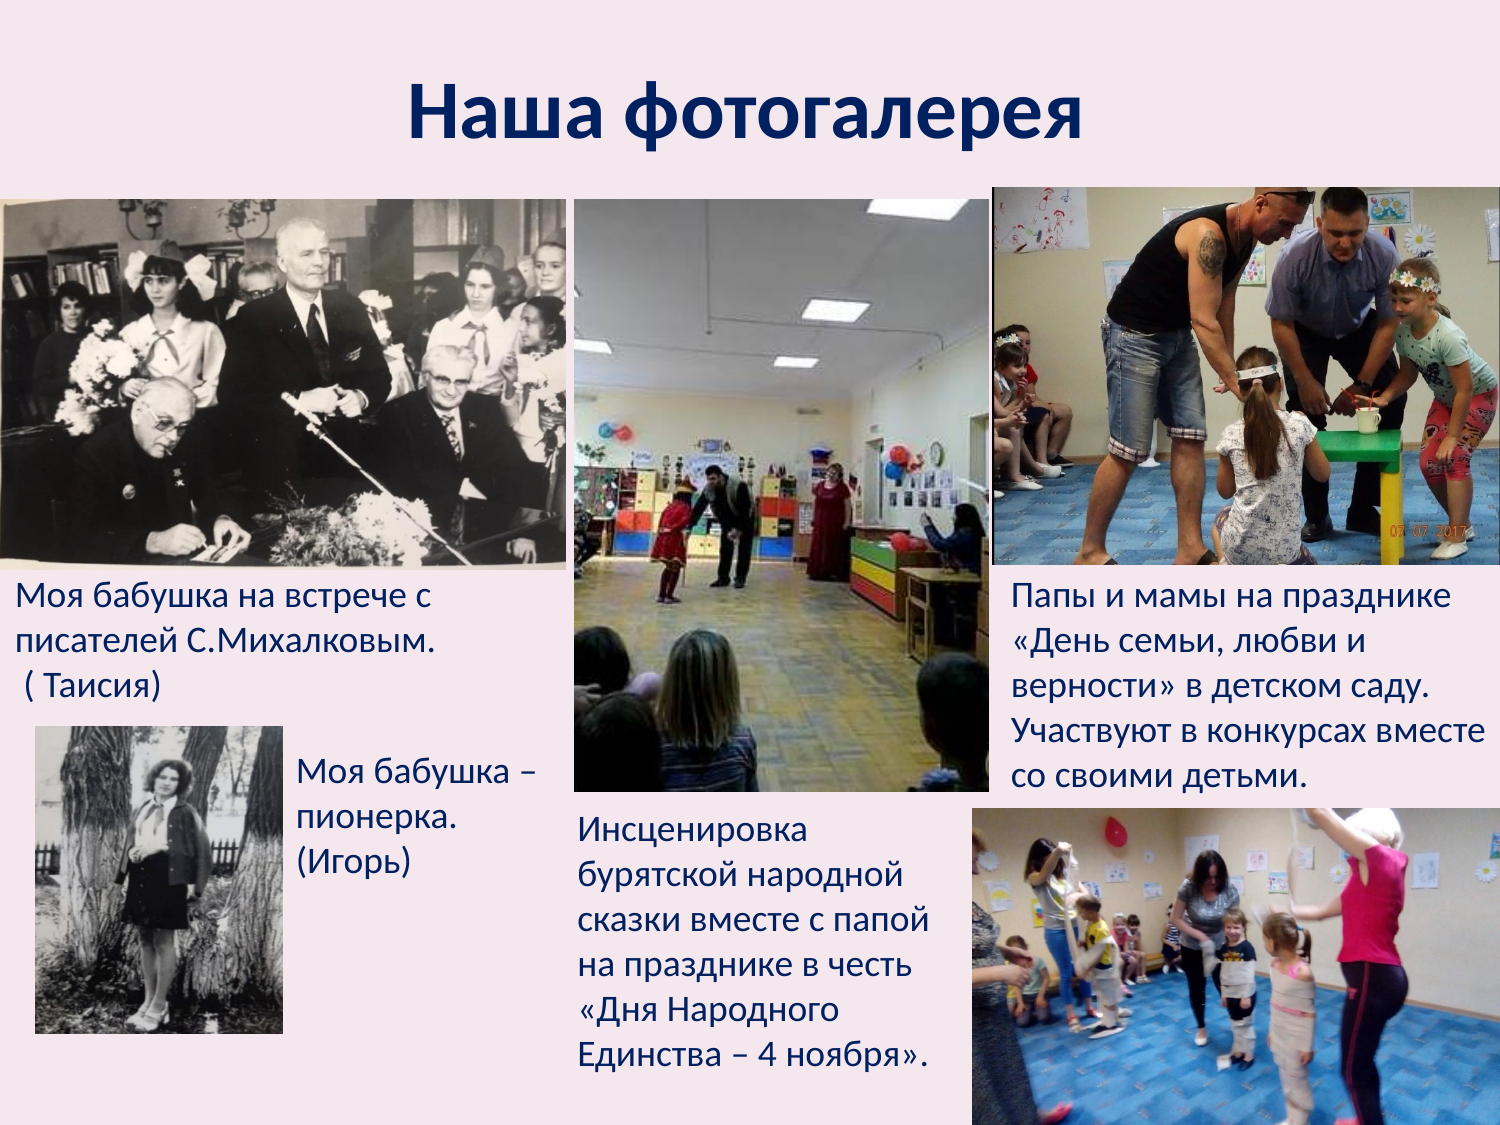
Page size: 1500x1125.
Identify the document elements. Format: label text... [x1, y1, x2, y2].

picture [972, 808, 1500, 1125]
title Наша фотогалерея [75, 0, 1418, 200]
text_box Моя бабушка – пионерка. (Игорь) [288, 738, 570, 888]
picture [992, 187, 1500, 565]
text_box Моя бабушка на встрече с писателей С.Михалковым. ( Таисия) [0, 578, 457, 713]
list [0, 198, 566, 570]
text_box Инсценировка бурятской народной сказки вместе с папой на празднике в честь «Дня Народного Единства – 4 ноября». [562, 796, 961, 1082]
text_box Папы и мамы на празднике «День семьи, любви и верности» в детском саду. Участвуют в конкурсах вместе со своими детьми. [996, 573, 1500, 803]
picture [34, 726, 283, 1035]
picture [573, 198, 989, 792]
